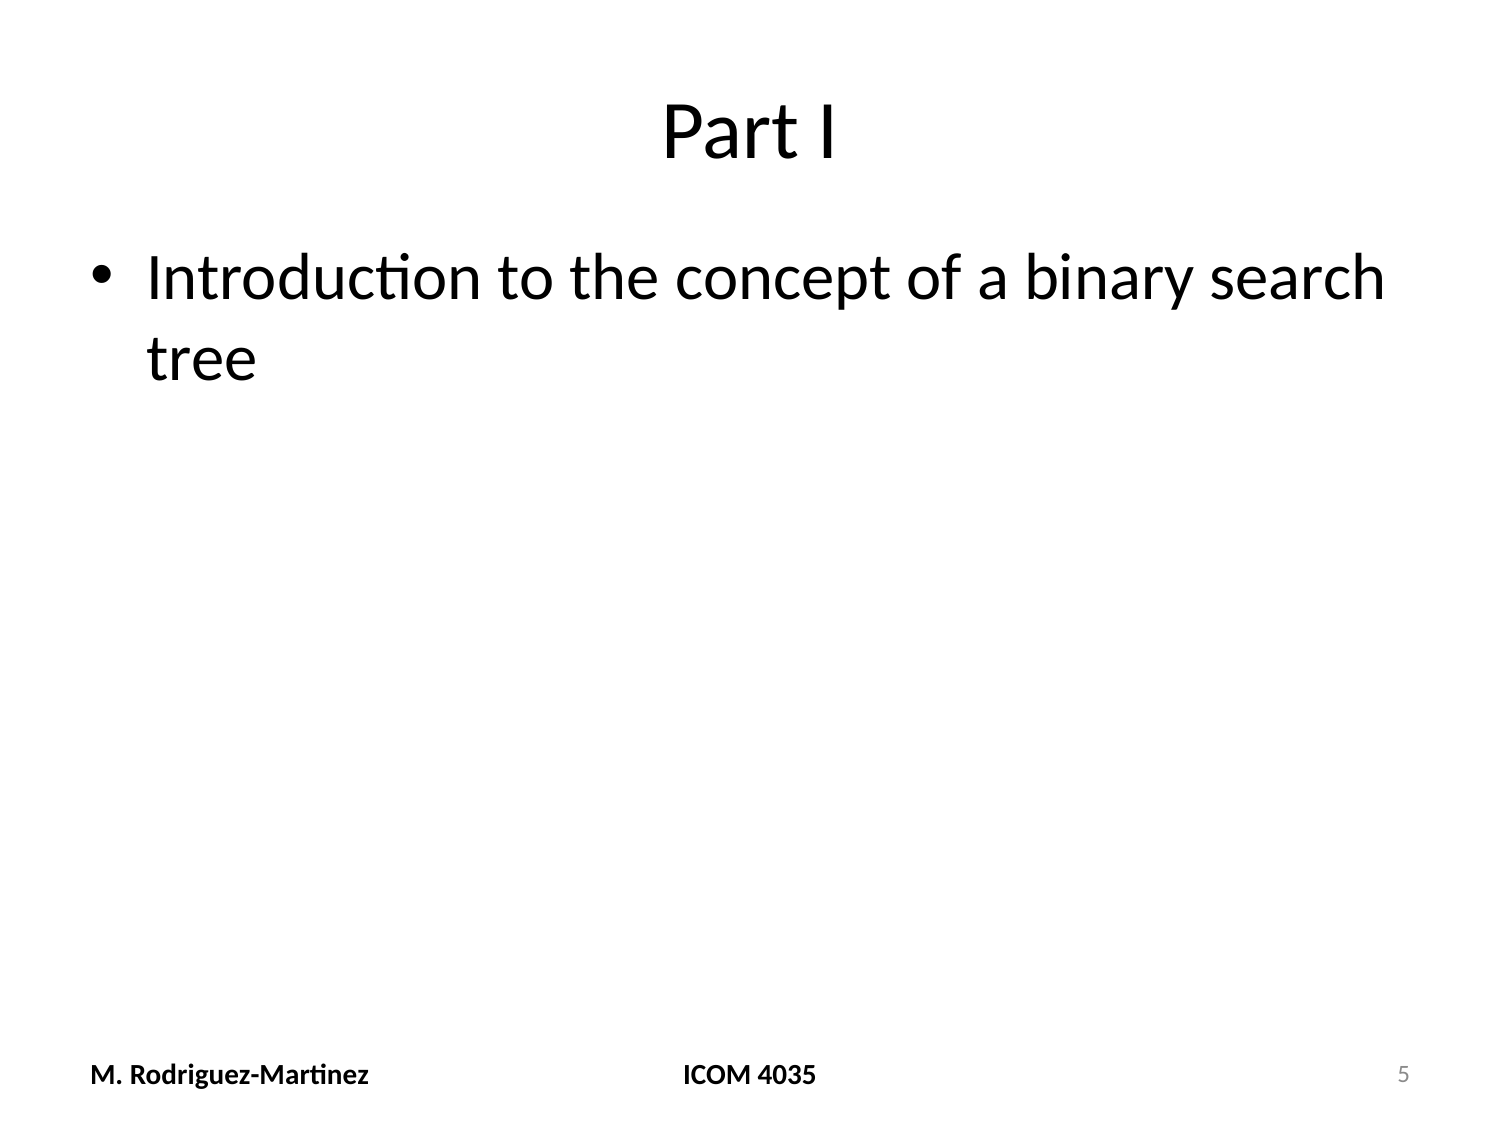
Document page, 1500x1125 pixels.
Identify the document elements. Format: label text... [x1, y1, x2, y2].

list Introduction to the concept of a binary search tree [75, 225, 1425, 1005]
footer ICOM 4035 [512, 1042, 988, 1103]
title Part I [75, 45, 1425, 206]
slide_number 5 [1074, 1042, 1425, 1103]
slide_number M. Rodriguez-Martinez [75, 1042, 425, 1103]
